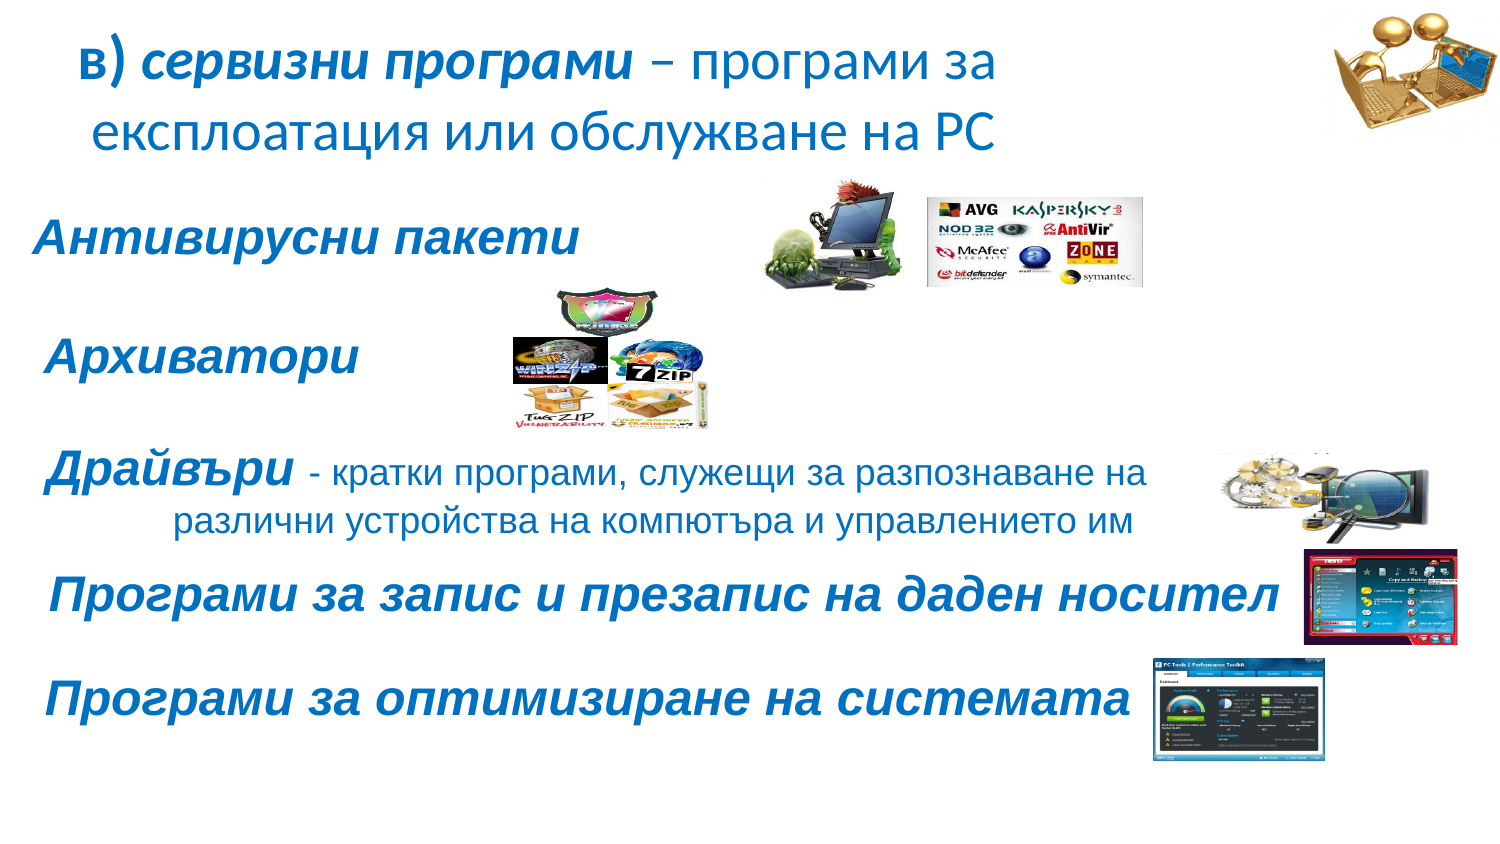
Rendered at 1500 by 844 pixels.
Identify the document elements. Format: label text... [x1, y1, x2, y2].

text_box Антивирусни пакети [17, 197, 755, 273]
picture [1324, 9, 1500, 142]
picture [1213, 453, 1458, 645]
text_box Архиватори [14, 315, 508, 391]
text_box Драйвъри - кратки програми, служещи за разпознаване на различни устройства на компютъра и управлението им [17, 428, 1227, 549]
picture [760, 177, 905, 294]
picture [926, 197, 1143, 288]
text_box Програми за запис и презапис на даден носител [34, 554, 1298, 630]
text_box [513, 286, 708, 429]
text_box Програми за оптимизиране на системата [29, 658, 1151, 733]
picture [1153, 657, 1325, 761]
list в) сервизни програми – програми за експлоатация или обслужване на PC [19, 9, 1325, 174]
